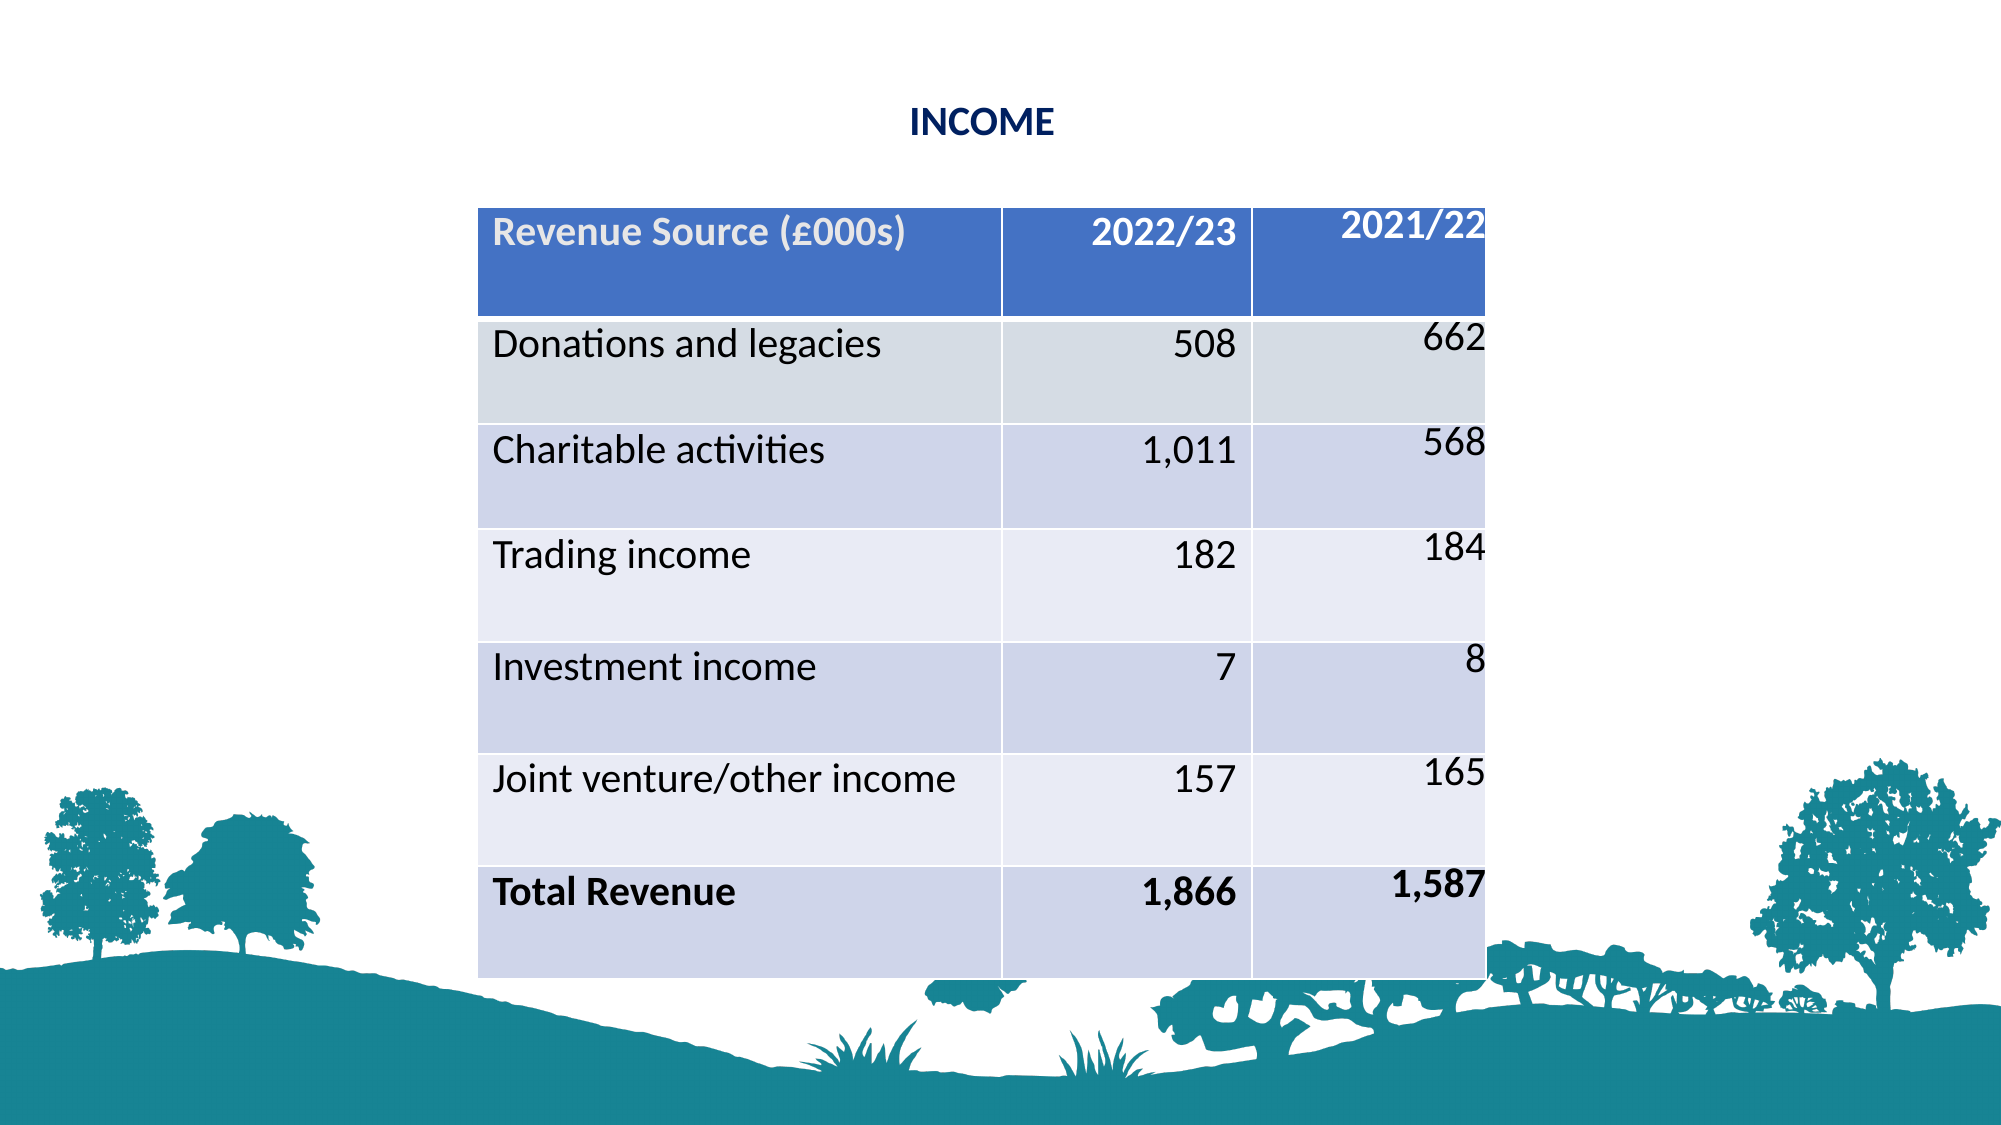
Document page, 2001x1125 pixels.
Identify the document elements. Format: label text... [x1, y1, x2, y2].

table_cell Charitable activities [478, 425, 1001, 528]
table_cell 1,011 [1003, 427, 1251, 528]
table_cell 568 [1253, 427, 1485, 528]
table_cell 7 [1003, 643, 1251, 753]
text_box [513, 351, 2000, 427]
table_cell Trading income [478, 530, 1001, 641]
table_cell 184 [1253, 530, 1485, 641]
table_cell Donations and legacies [478, 322, 1001, 423]
table_cell 8 [1253, 643, 1485, 753]
picture [0, 758, 2001, 1125]
text_box INCOME [477, 86, 1487, 151]
table_cell 182 [1003, 530, 1251, 641]
table_header 2022/23 [1003, 208, 1251, 316]
table_header Revenue Source (£000s) [478, 208, 1001, 316]
table_cell Investment income [478, 643, 1001, 753]
table_cell 662 [1253, 322, 1485, 351]
table_header 2021/22 [1253, 208, 1485, 316]
table_cell 508 [1003, 322, 1251, 351]
